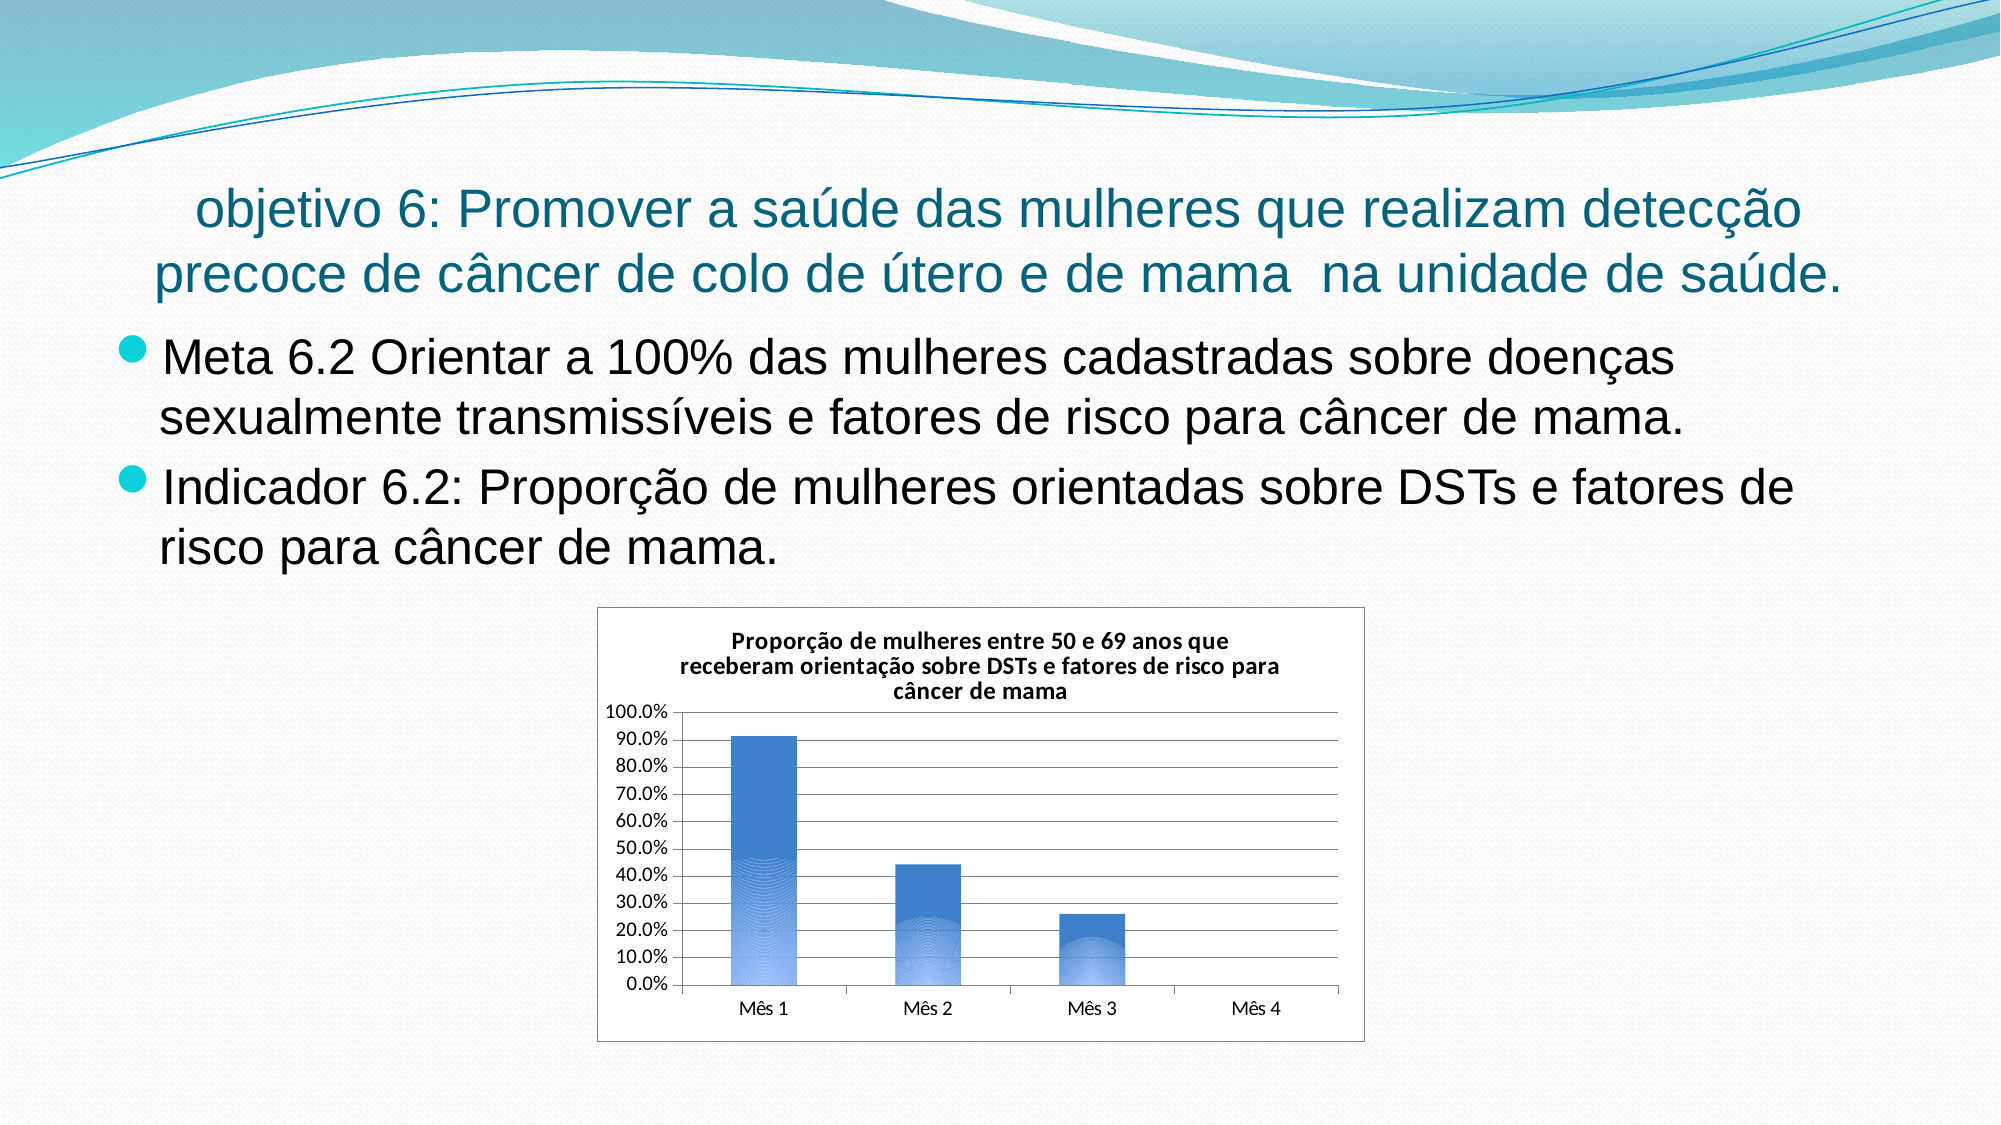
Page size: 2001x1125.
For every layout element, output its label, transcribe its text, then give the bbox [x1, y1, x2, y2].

title objetivo 6: Promover a saúde das mulheres que realizam detecção precoce de câncer de colo de útero e de mama na unidade de saúde. [99, 115, 1900, 303]
chart [596, 606, 1365, 1042]
list Meta 6.2 Orientar a 100% das mulheres cadastradas sobre doenças sexualmente transmissíveis e fatores de risco para câncer de mama. Indicador 6.2: Proporção de mulheres orientadas sobre DSTs e fatores de risco para câncer de mama. [99, 317, 1900, 1038]
